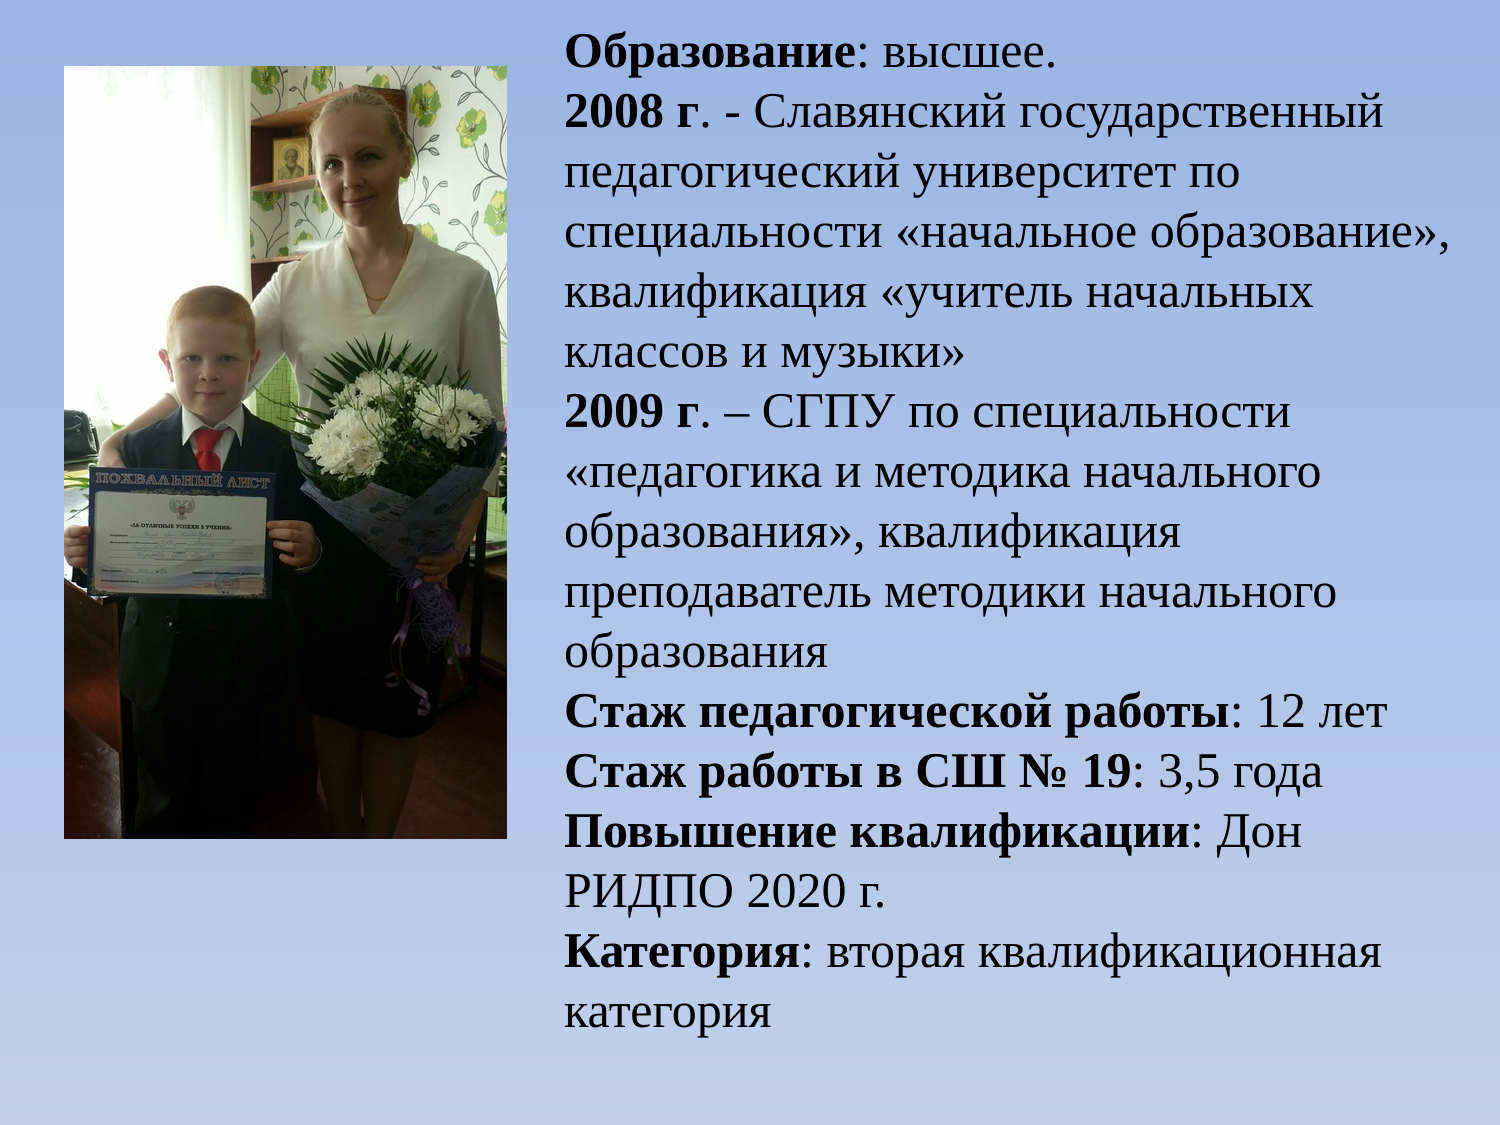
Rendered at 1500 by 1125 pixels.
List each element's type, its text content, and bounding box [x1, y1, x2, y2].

title Образование: высшее. 2008 г. - Славянский государственный педагогический университет по специальности «начальное образование», квалификация «учитель начальных классов и музыки» 2009 г. – СГПУ по специальности «педагогика и методика начального образования», квалификация преподаватель методики начального образования Стаж педагогической работы: 12 лет Стаж работы в СШ № 19: 3,5 года Повышение квалификации: Дон РИДПО 2020 г. Категория: вторая квалификационная категория [549, 45, 1471, 1071]
picture [64, 66, 508, 839]
